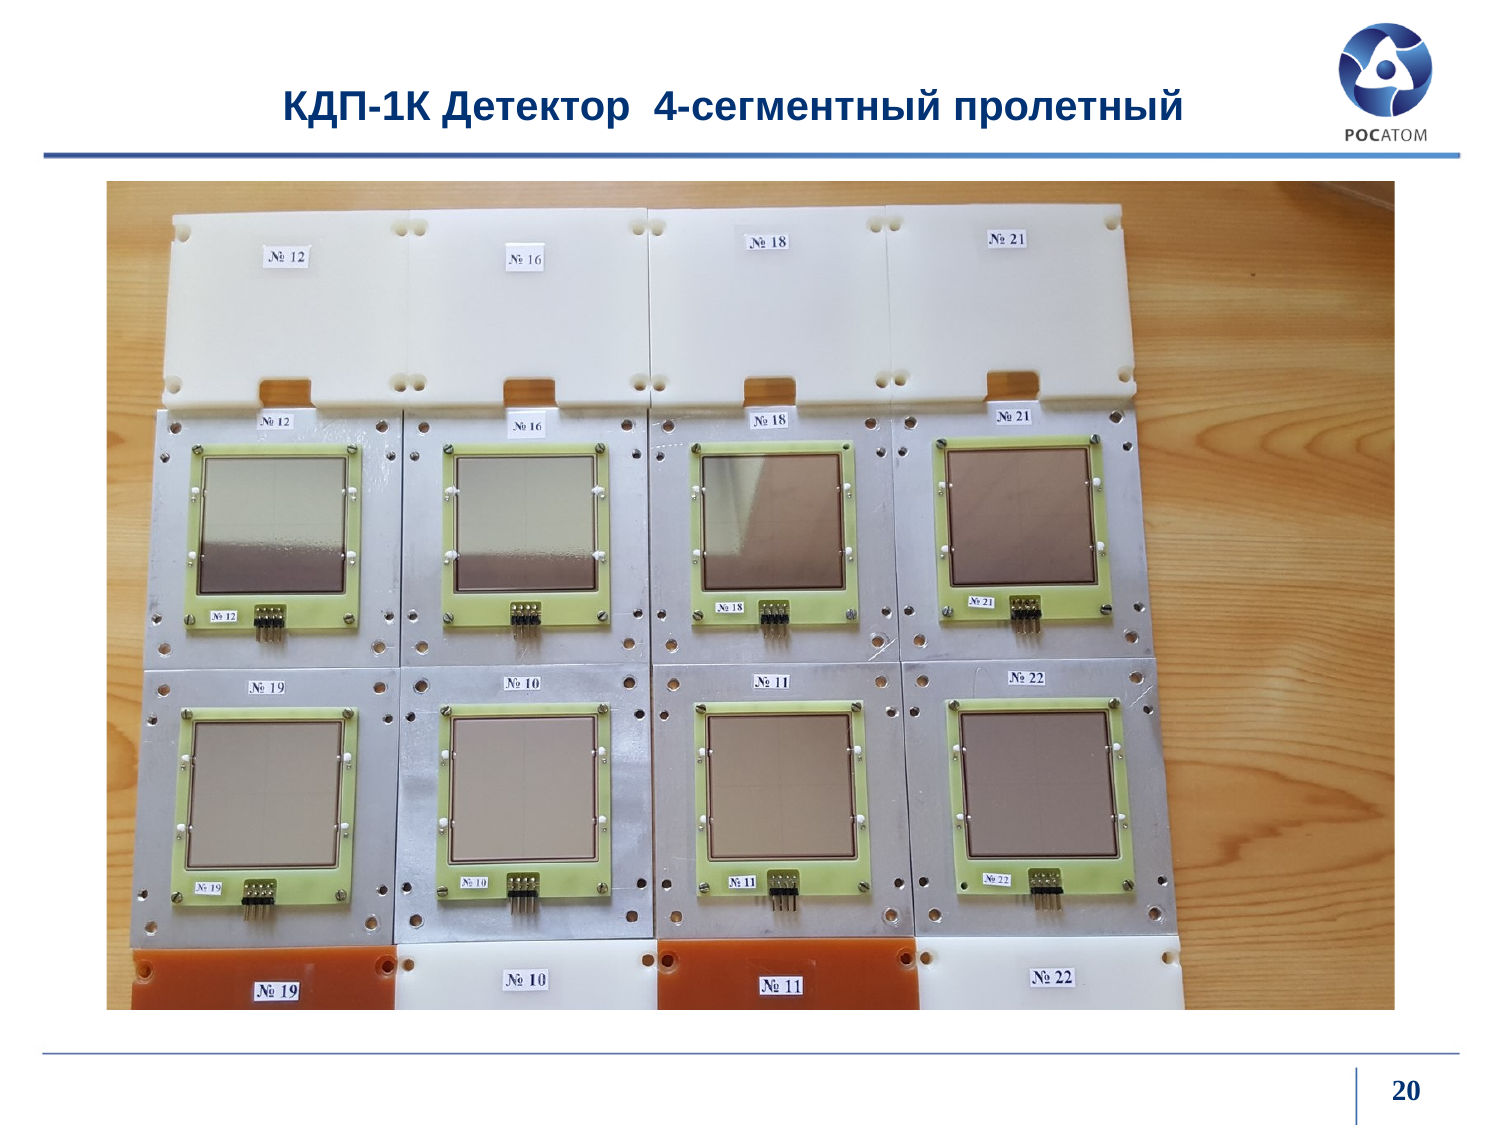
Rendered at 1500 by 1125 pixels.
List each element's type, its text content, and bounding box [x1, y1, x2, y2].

text_box КДП-1К Детектор 4-сегментный пролетный [96, 71, 1372, 137]
picture [0, 0, 1500, 1125]
slide_number 20 [1354, 1057, 1459, 1121]
